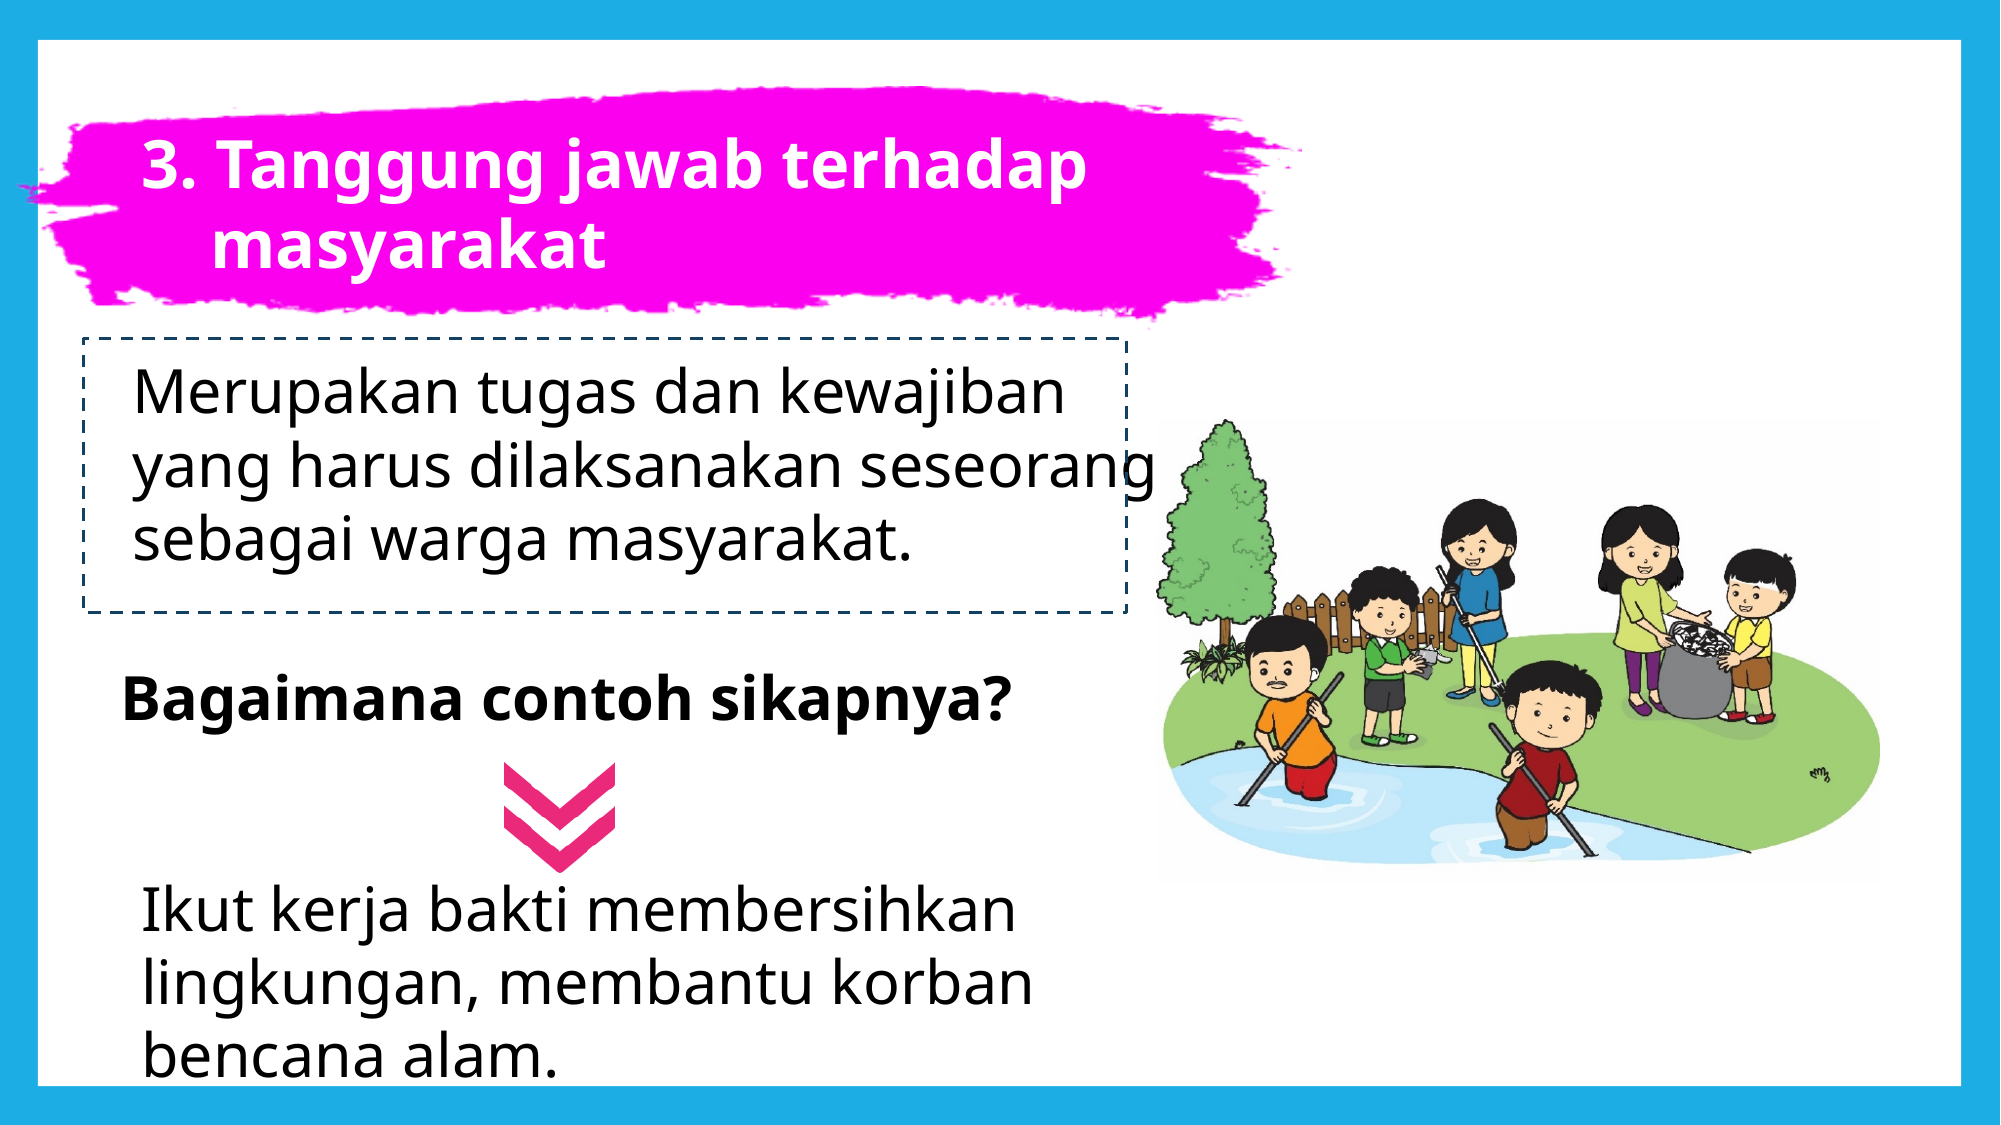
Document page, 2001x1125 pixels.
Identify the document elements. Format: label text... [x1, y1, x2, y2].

picture [504, 762, 616, 874]
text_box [83, 338, 1184, 613]
picture [1156, 419, 1880, 884]
text_box Bagaimana contoh sikapnya? [105, 651, 1084, 740]
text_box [16, 86, 1303, 330]
text_box Ikut kerja bakti membersihkan lingkungan, membantu korban bencana alam. [126, 862, 1250, 1098]
